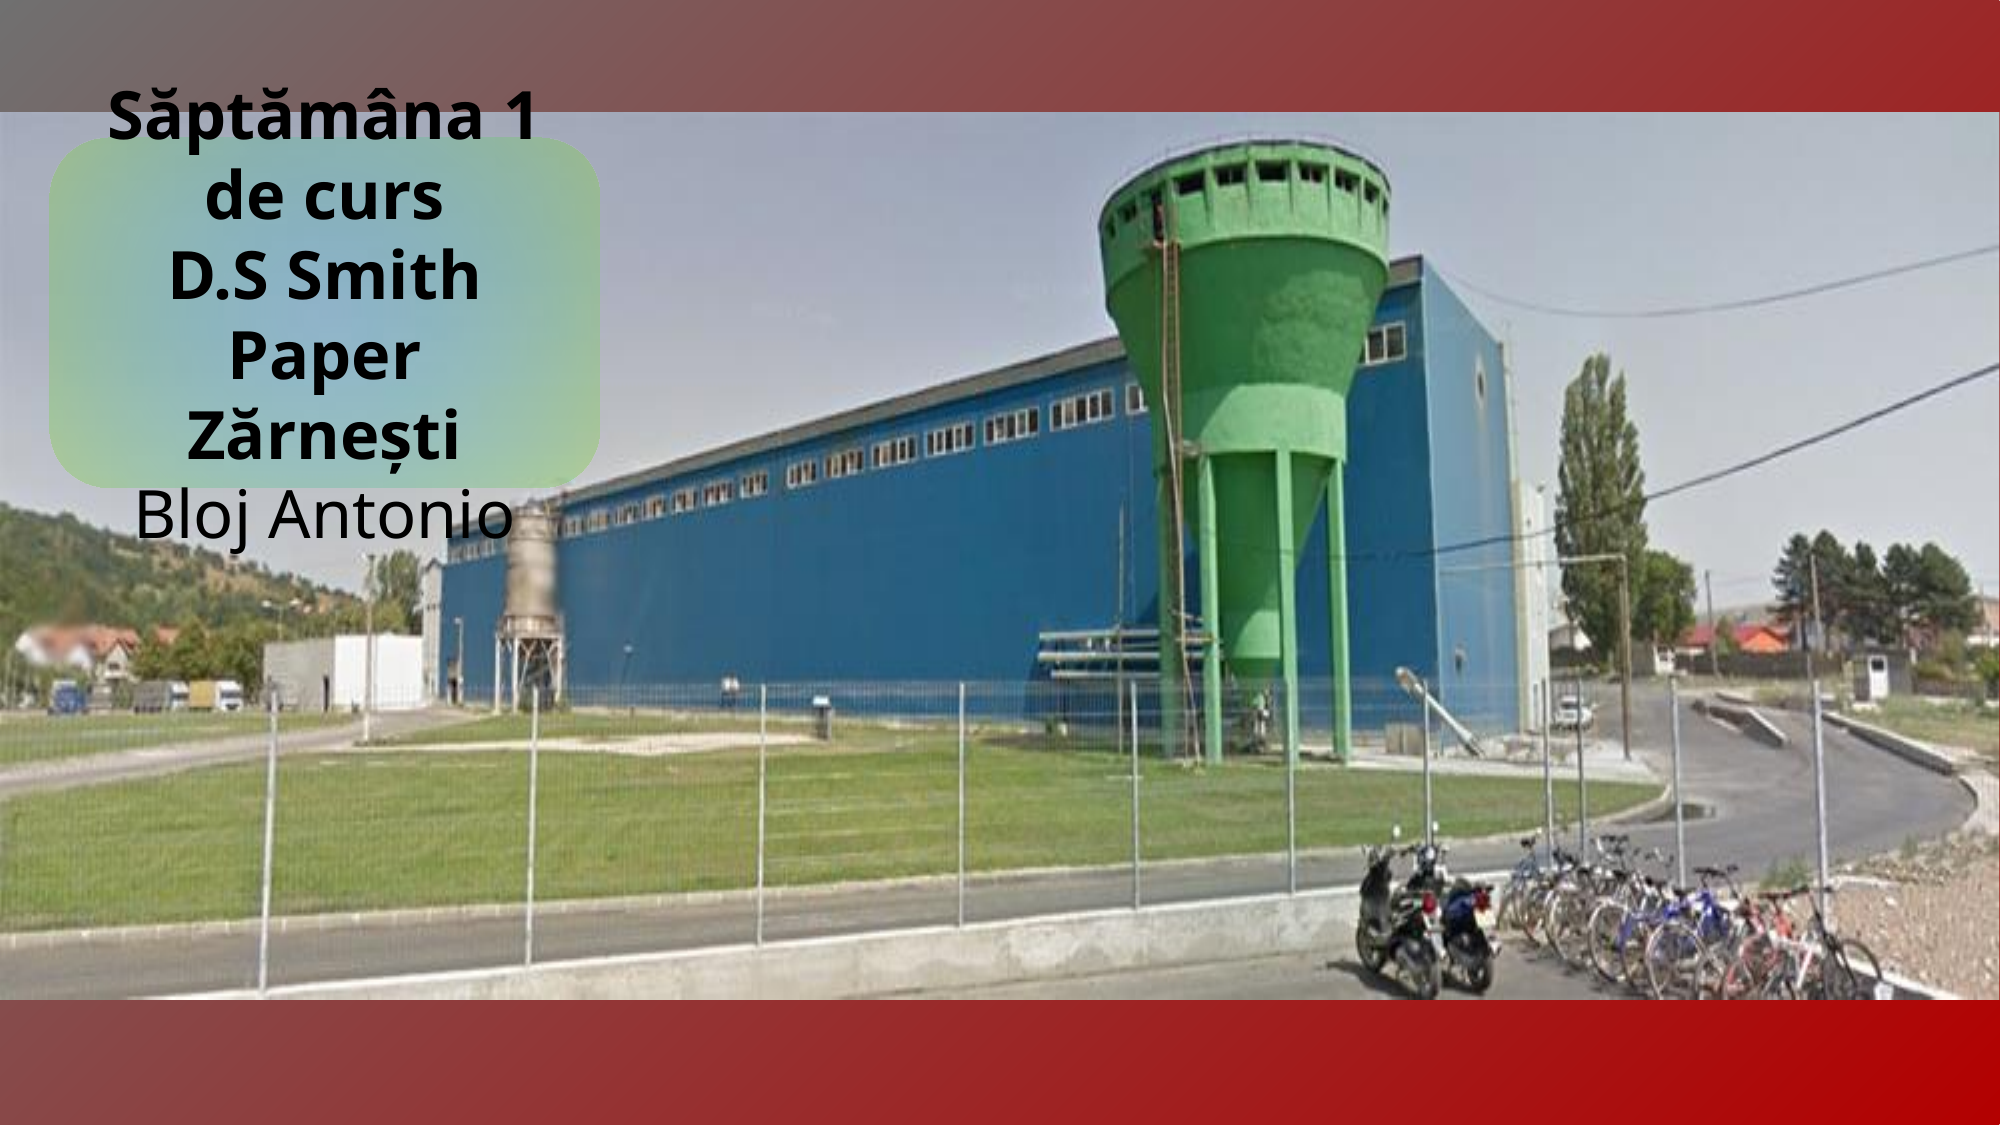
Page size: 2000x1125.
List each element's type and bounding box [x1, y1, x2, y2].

picture [0, 112, 2000, 1001]
